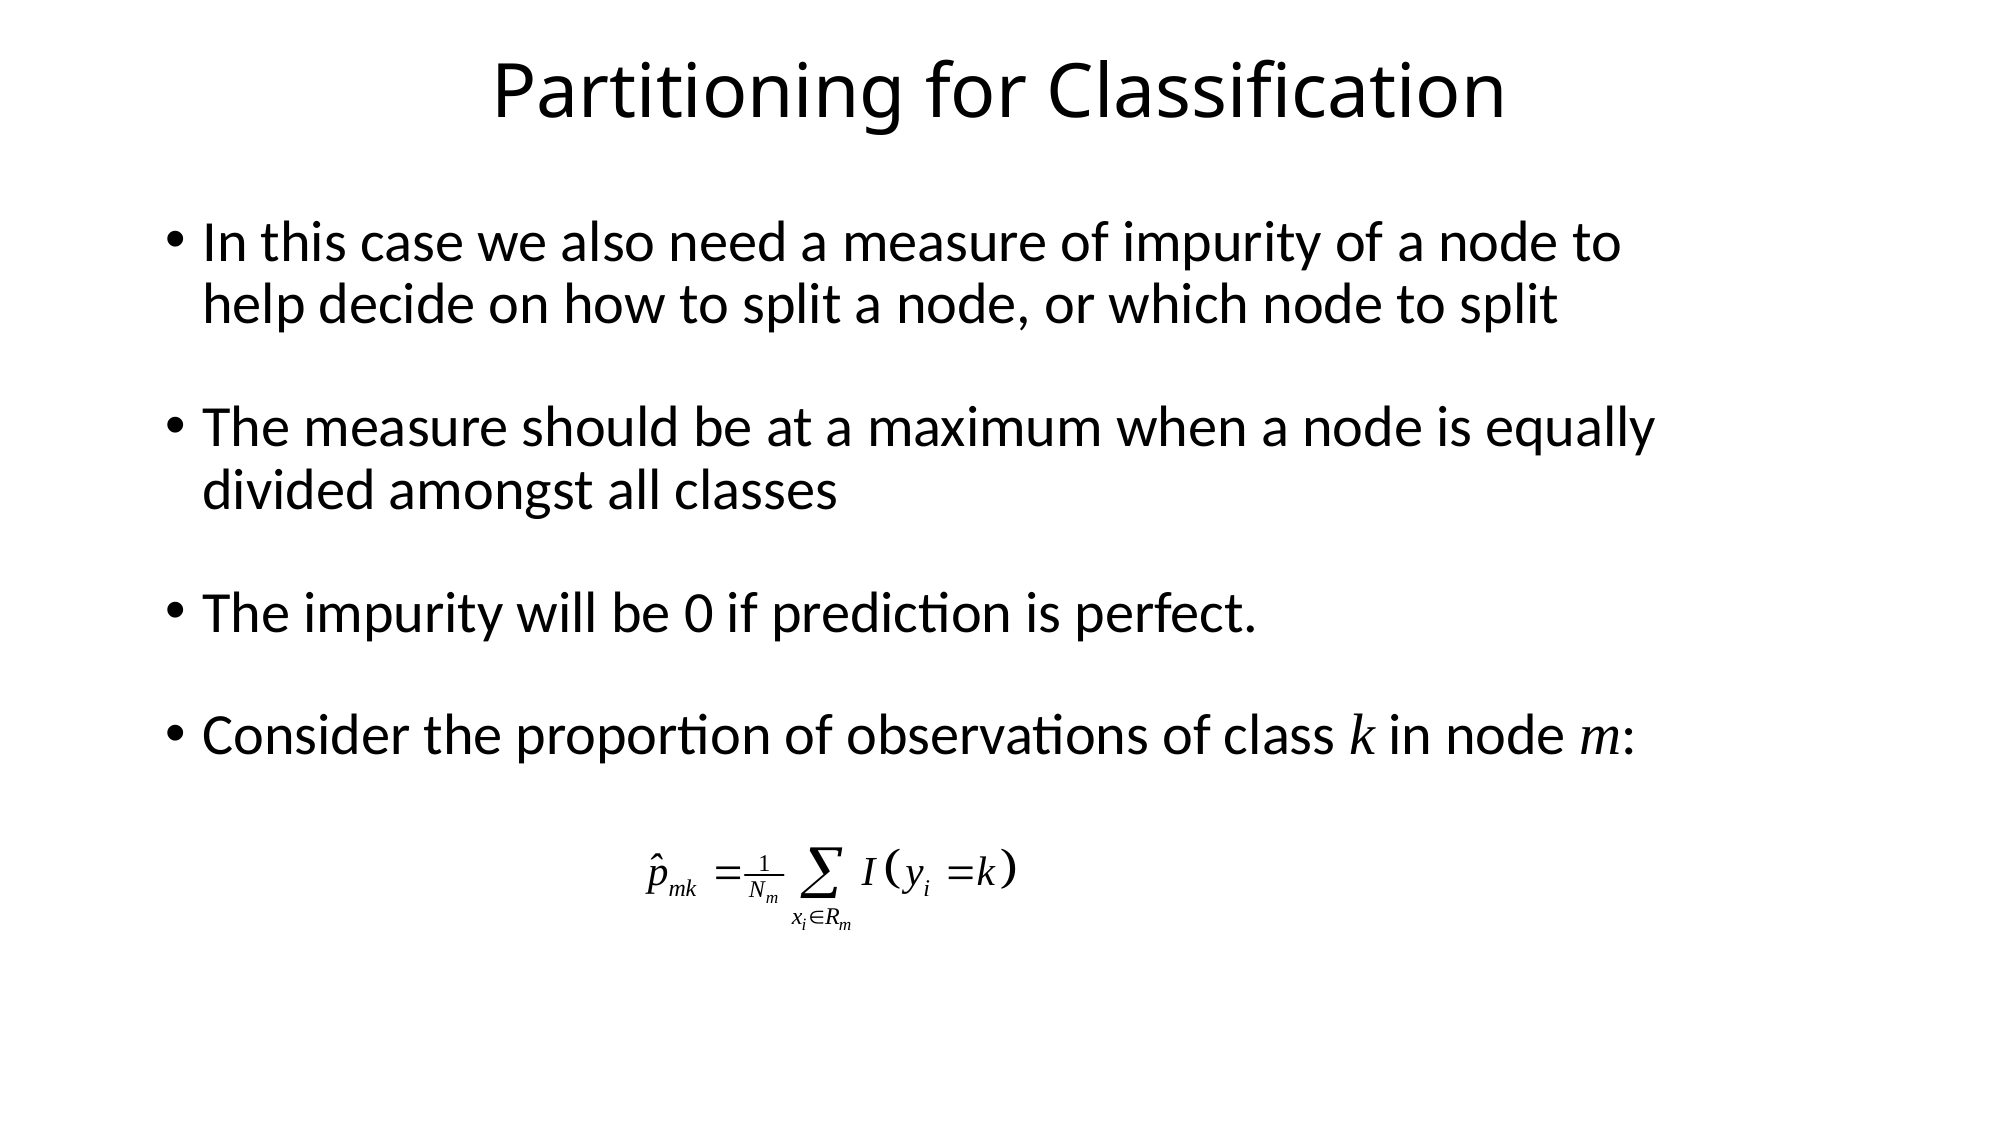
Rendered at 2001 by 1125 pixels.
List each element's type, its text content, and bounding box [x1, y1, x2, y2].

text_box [636, 840, 1023, 941]
title Partitioning for Classification [324, 18, 1675, 169]
list In this case we also need a measure of impurity of a node to help decide on how to split a node, or which node to split The measure should be at a maximum when a node is equally divided amongst all classes The impurity will be 0 if prediction is perfect. Consider the proportion of observations of class k in node m: [150, 203, 1675, 1075]
